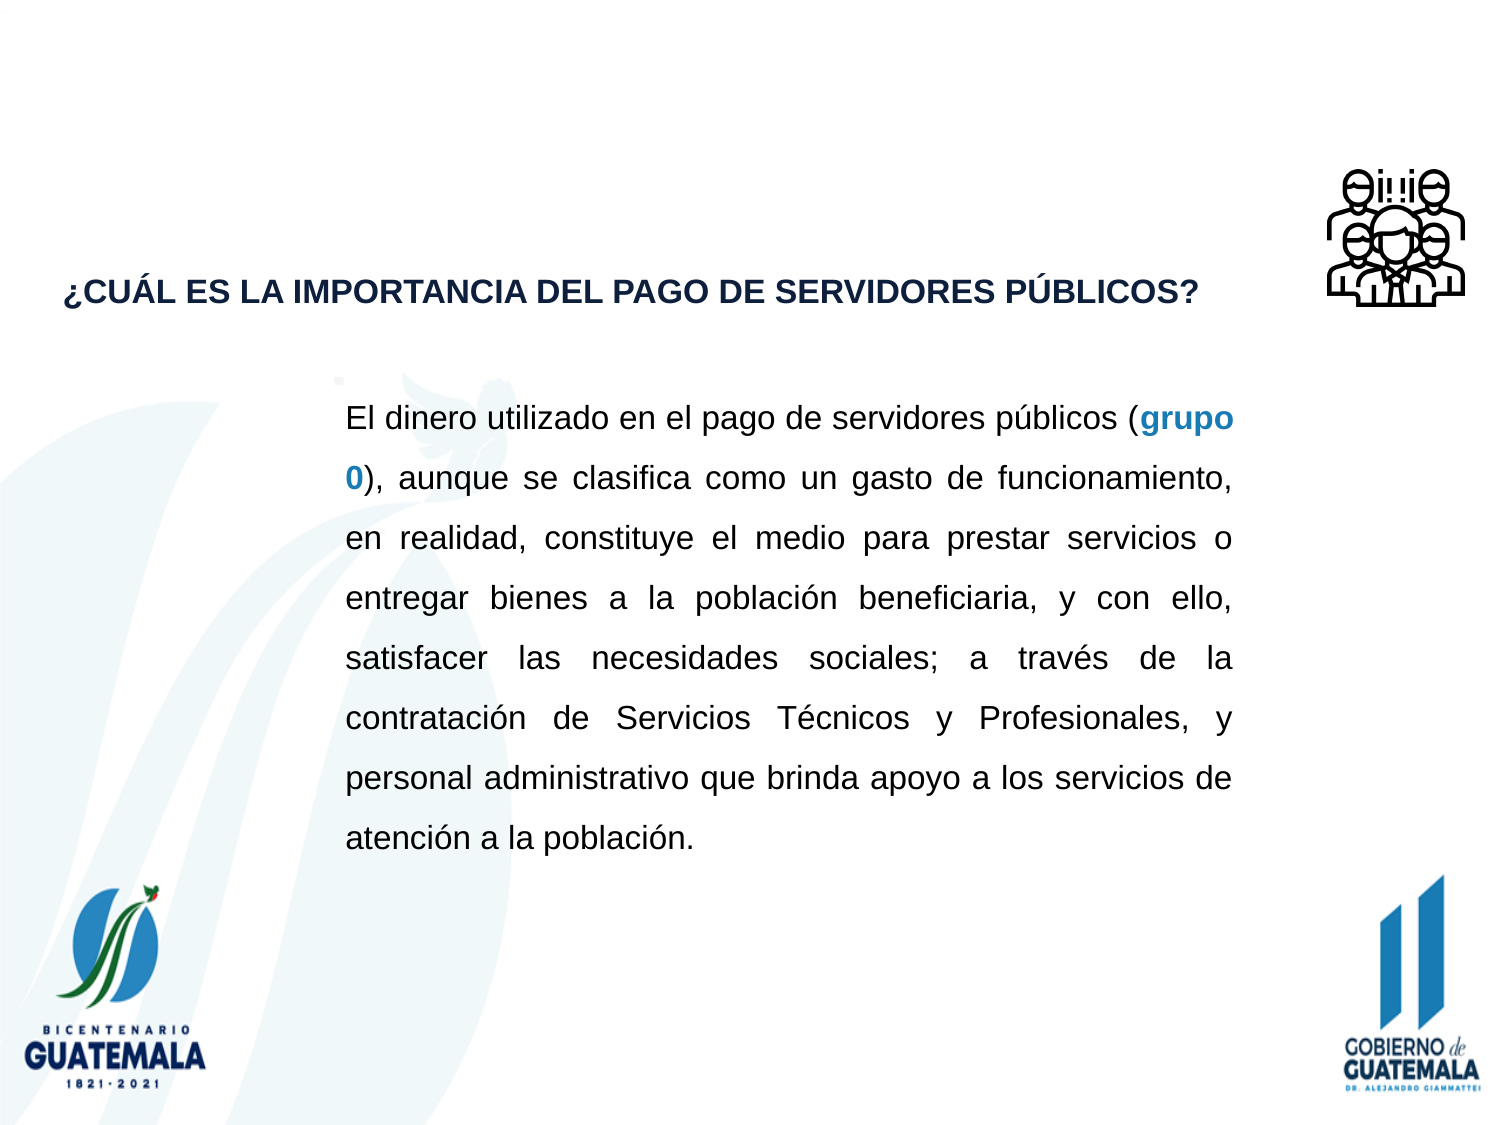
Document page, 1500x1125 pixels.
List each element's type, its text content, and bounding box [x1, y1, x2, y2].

text_box El dinero utilizado en el pago de servidores públicos (grupo 0), aunque se clasifica como un gasto de funcionamiento, en realidad, constituye el medio para prestar servicios o entregar bienes a la población beneficiaria, y con ello, satisfacer las necesidades sociales; a través de la contratación de Servicios Técnicos y Profesionales, y personal administrativo que brinda apoyo a los servicios de atención a la población. [334, 369, 1246, 1014]
picture [0, 0, 1500, 1125]
title ¿CUÁL ES LA IMPORTANCIA DEL PAGO DE SERVIDORES PÚBLICOS? [47, 266, 1423, 395]
